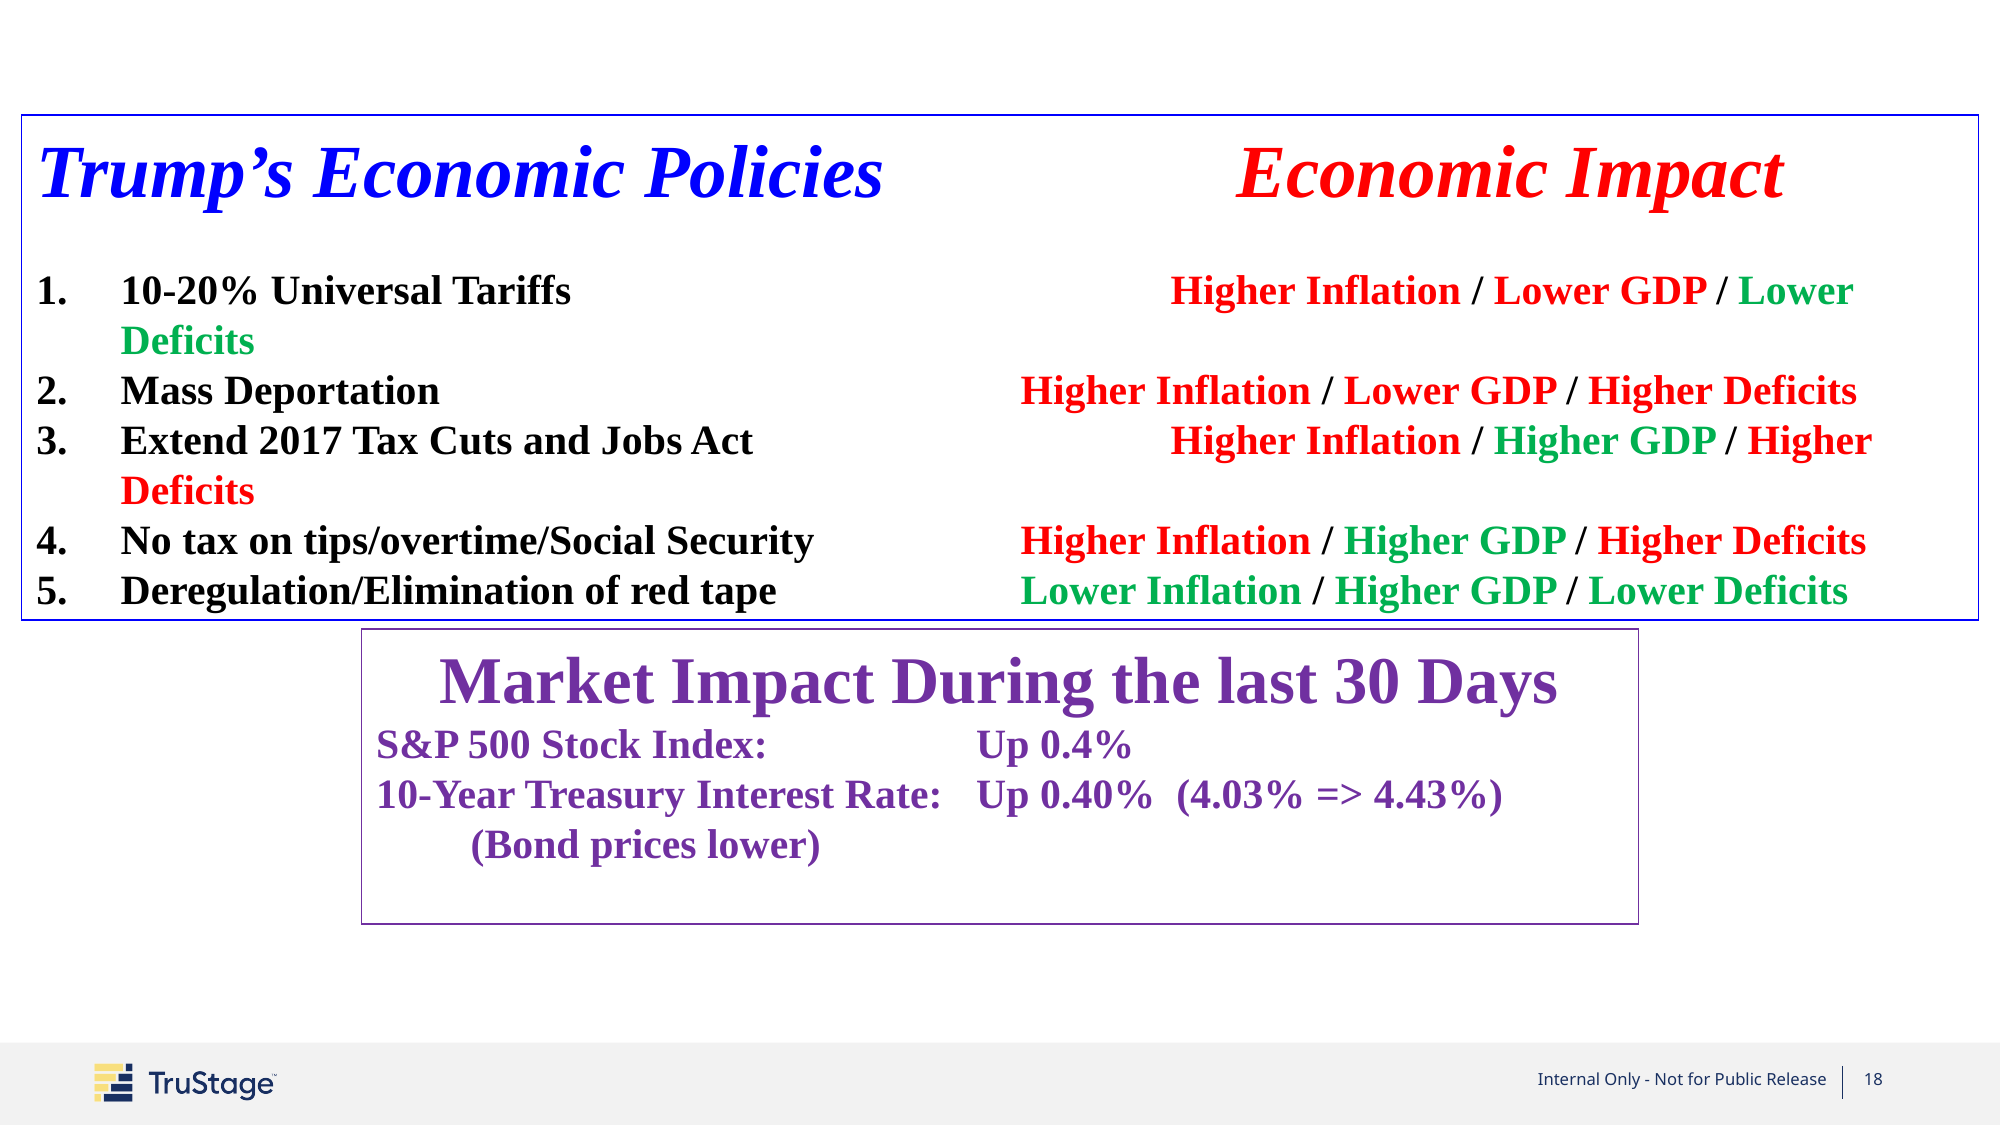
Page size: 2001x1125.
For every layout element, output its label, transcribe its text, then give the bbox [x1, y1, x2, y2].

text_box Market Impact During the last 30 Days S&P 500 Stock Index: Up 0.4% 10-Year Treasury Interest Rate: Up 0.40% (4.03% => 4.43%) (Bond prices lower) [361, 629, 1639, 924]
slide_number 18 [1848, 1058, 1907, 1103]
text_box Trump’s Economic Policies Economic Impact 10-20% Universal Tariffs Higher Inflation / Lower GDP / Lower Deficits Mass Deportation Higher Inflation / Lower GDP / Higher Deficits Extend 2017 Tax Cuts and Jobs Act Higher Inflation / Higher GDP / Higher Deficits No tax on tips/overtime/Social Security Higher Inflation / Higher GDP / Higher Deficits Deregulation/Elimination of red tape Lower Inflation / Higher GDP / Lower Deficits [21, 115, 1979, 620]
footer Internal Only - Not for Public Release [1167, 1058, 1843, 1103]
picture [72, 1041, 299, 1124]
